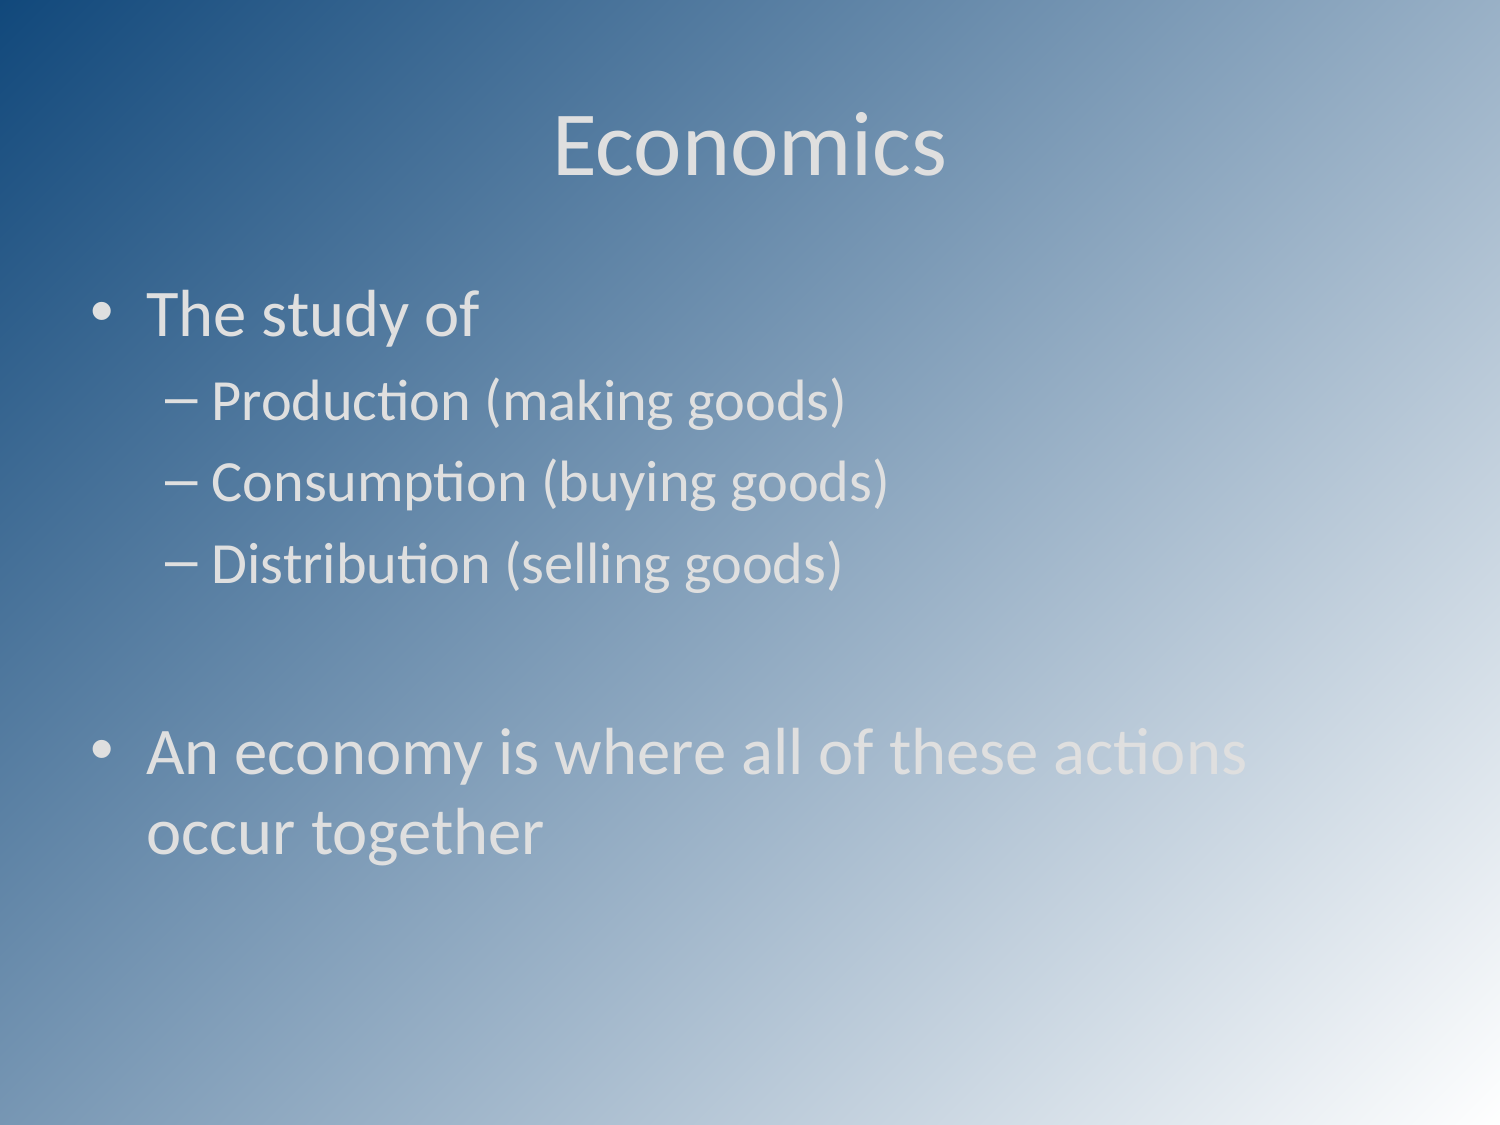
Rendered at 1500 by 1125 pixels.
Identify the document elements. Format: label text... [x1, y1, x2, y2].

list The study of Production (making goods) Consumption (buying goods) Distribution (selling goods) An economy is where all of these actions occur together [75, 262, 1425, 1005]
title Economics [75, 45, 1425, 233]
